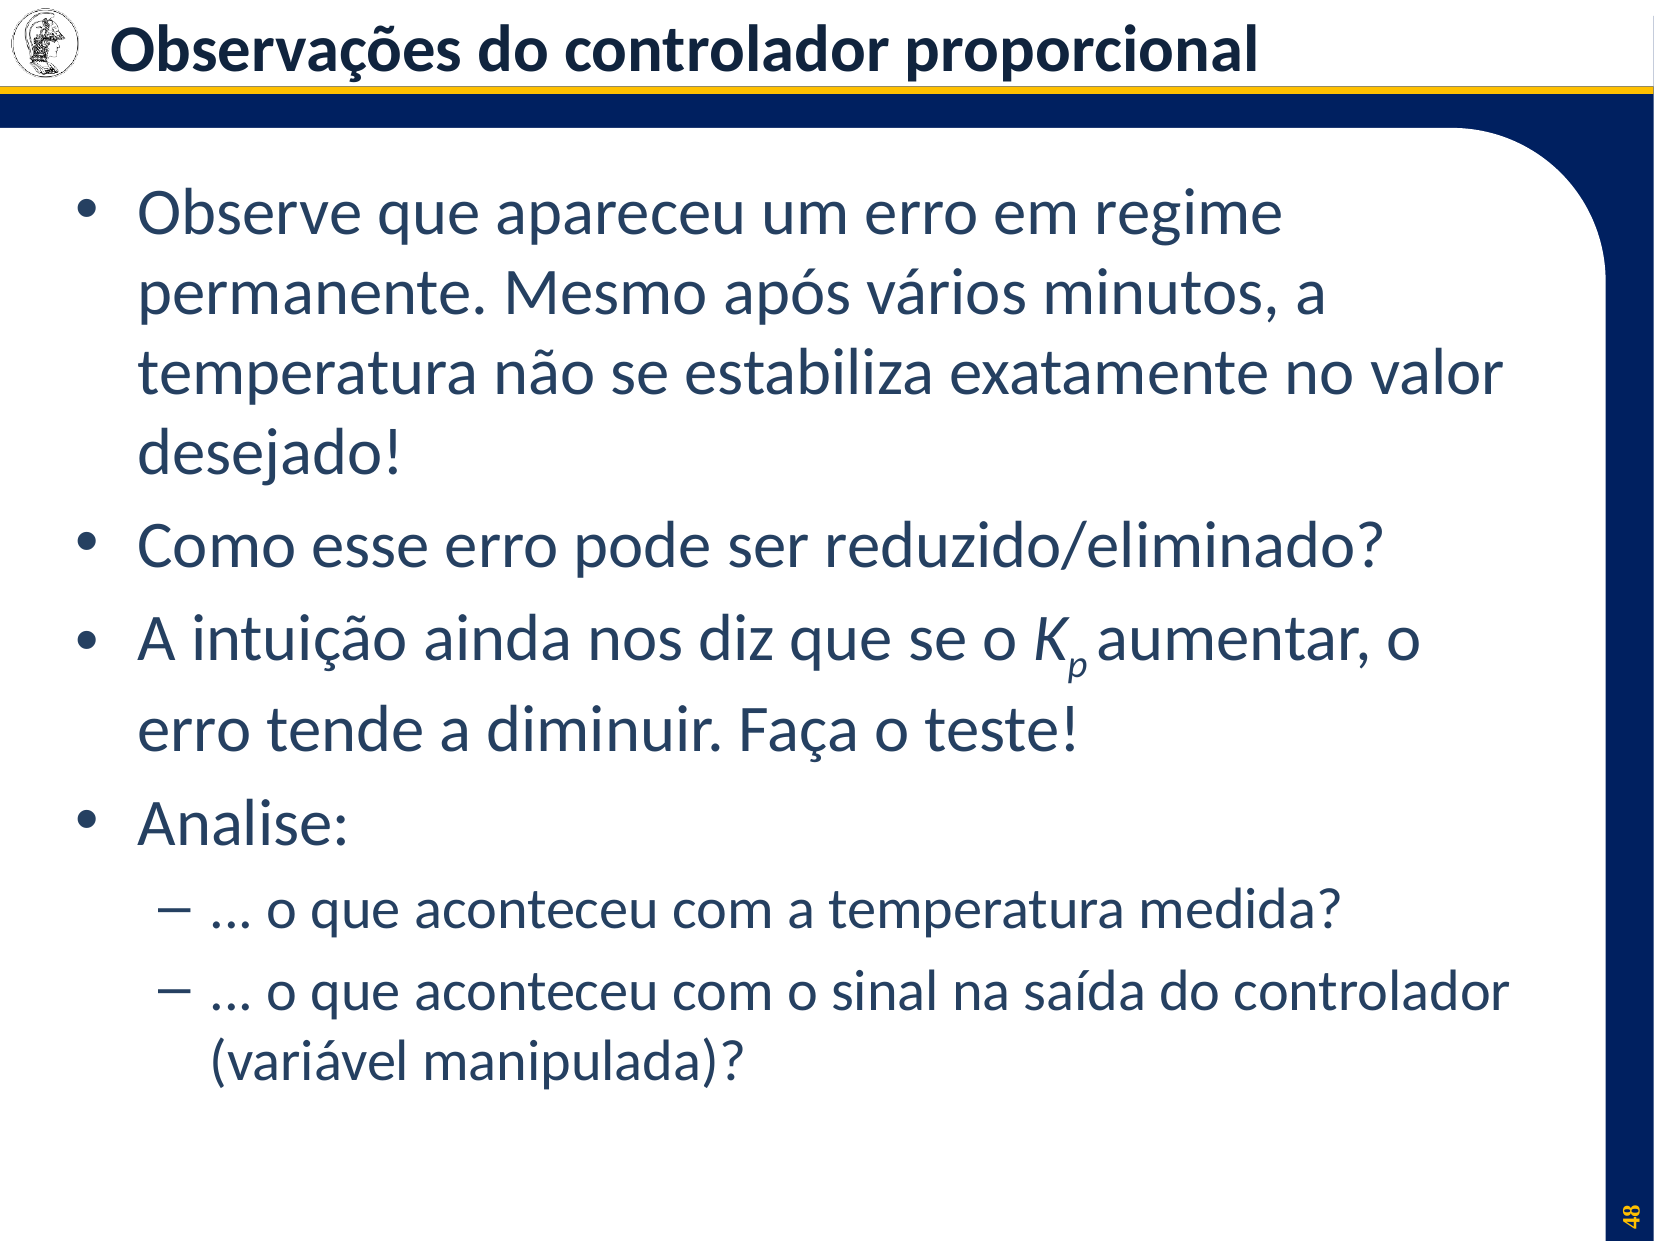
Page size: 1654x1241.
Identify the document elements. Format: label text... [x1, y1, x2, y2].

text_box Observações do controlador proporcional [94, 0, 1583, 89]
picture [11, 8, 79, 78]
list Observe que apareceu um erro em regime permanente. Mesmo após vários minutos, a temperatura não se estabiliza exatamente no valor desejado! Como esse erro pode ser reduzido/eliminado? A intuição ainda nos diz que se o Kp aumentar, o erro tende a diminuir. Faça o teste! Analise: ... o que aconteceu com a temperatura medida? ... o que aconteceu com o sinal na saída do controlador (variável manipulada)? [58, 159, 1548, 1223]
